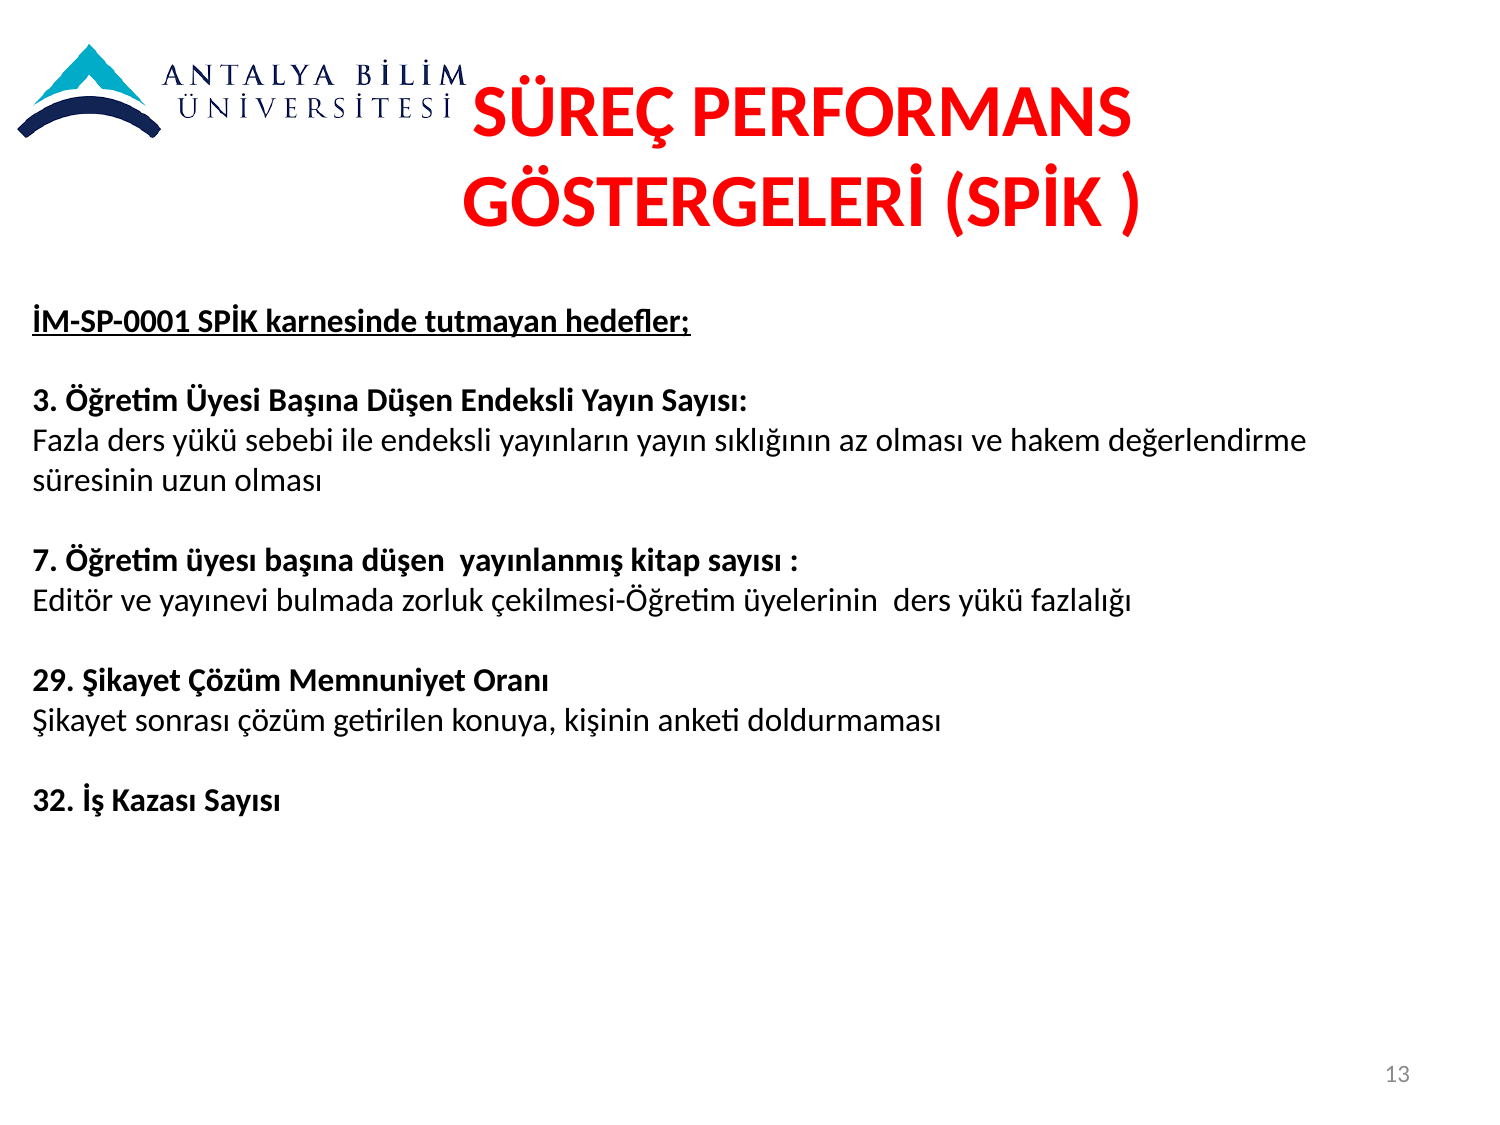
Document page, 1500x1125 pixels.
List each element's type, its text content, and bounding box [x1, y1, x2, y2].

text_box İM-SP-0001 SPİK karnesinde tutmayan hedefler; 3. Öğretim Üyesi Başına Düşen Endeksli Yayın Sayısı: Fazla ders yükü sebebi ile endeksli yayınların yayın sıklığının az olması ve hakem değerlendirme süresinin uzun olması 7. Öğretim üyesı başına düşen yayınlanmış kitap sayısı : Editör ve yayınevi bulmada zorluk çekilmesi-Öğretim üyelerinin ders yükü fazlalığı 29. Şikayet Çözüm Memnuniyet Oranı Şikayet sonrası çözüm getirilen konuya, kişinin anketi doldurmaması 32. İş Kazası Sayısı [17, 251, 1377, 865]
slide_number 13 [1074, 1042, 1425, 1103]
text_box SÜREÇ PERFORMANS GÖSTERGELERİ (SPİK ) [230, 54, 1376, 250]
picture [17, 42, 467, 138]
